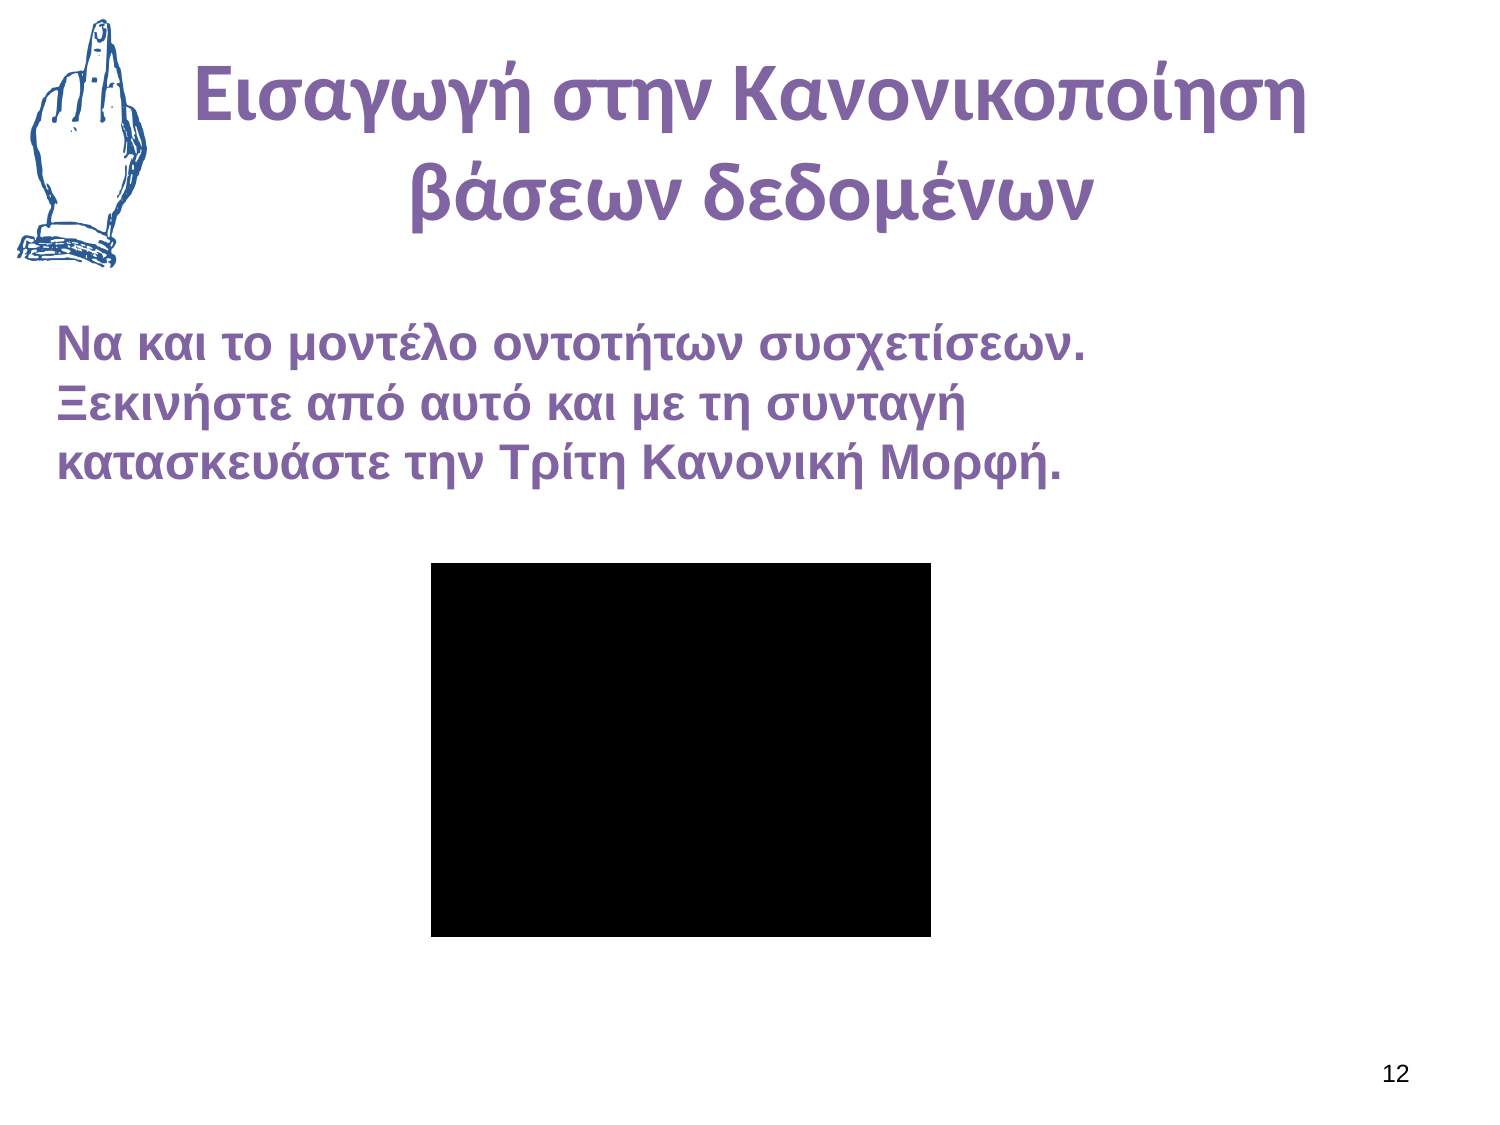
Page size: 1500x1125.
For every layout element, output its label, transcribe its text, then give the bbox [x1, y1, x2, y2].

title Εισαγωγή στην Κανονικοποίηση βάσεων δεδομένων [149, 19, 1427, 256]
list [17, 18, 147, 268]
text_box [430, 562, 932, 938]
text_box Να και το μοντέλο οντοτήτων συσχετίσεων. Ξεκινήστε από αυτό και με τη συνταγή κατασκευάστε την Τρίτη Κανονική Μορφή. [41, 302, 1258, 498]
slide_number 11 [1074, 1042, 1425, 1103]
